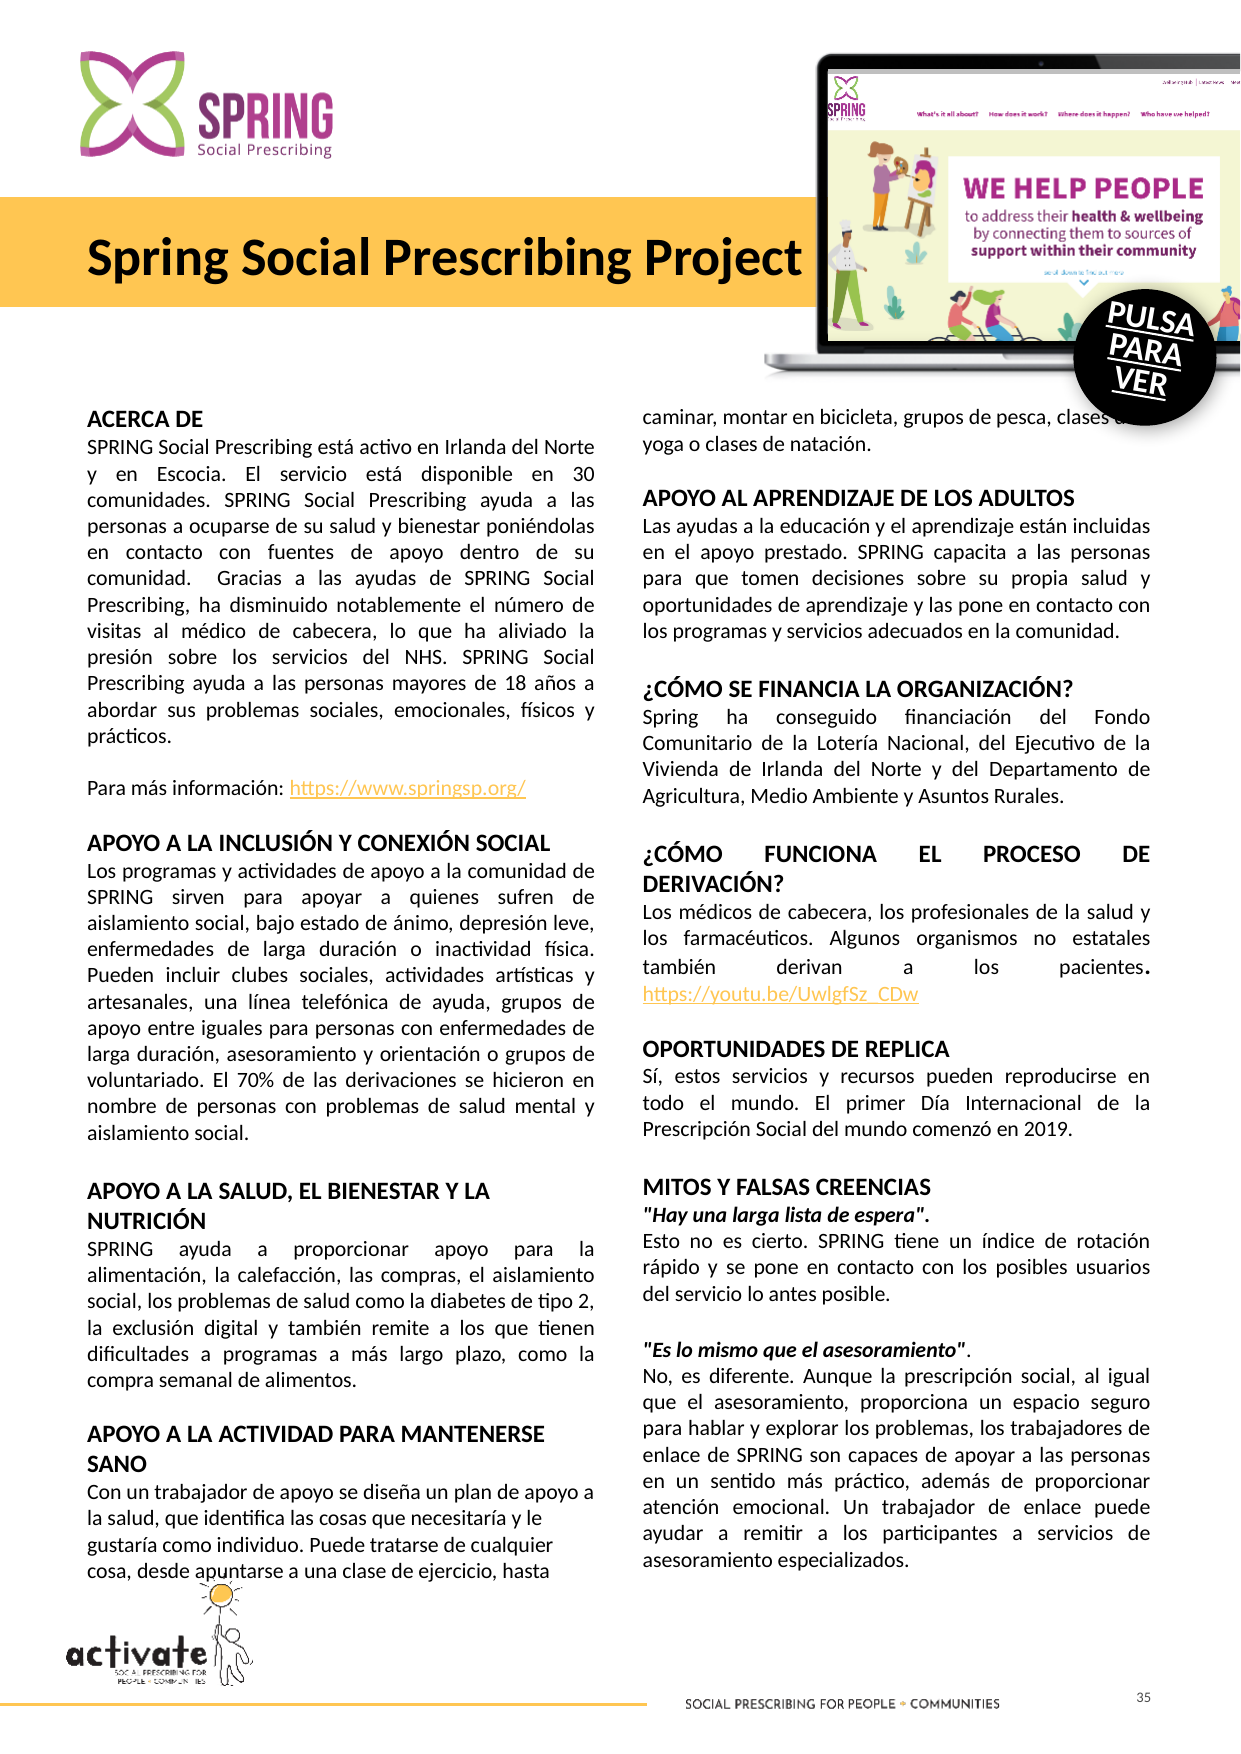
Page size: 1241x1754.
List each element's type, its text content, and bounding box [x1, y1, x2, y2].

picture [64, 1570, 255, 1688]
picture [60, 44, 345, 174]
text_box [1073, 289, 1217, 426]
list ACERCA DE SPRING Social Prescribing está activo en Irlanda del Norte y en Escocia. El servicio está disponible en 30 comunidades. SPRING Social Prescribing ayuda a las personas a ocuparse de su salud y bienestar poniéndolas en contacto con fuentes de apoyo dentro de su comunidad. Gracias a las ayudas de SPRING Social Prescribing, ha disminuido notablemente el número de visitas al médico de cabecera, lo que ha aliviado la presión sobre los servicios del NHS. SPRING Social Prescribing ayuda a las personas mayores de 18 años a abordar sus problemas sociales, emocionales, físicos y prácticos. Para más información: https://www.springsp.org/ APOYO A LA INCLUSIÓN Y CONEXIÓN SOCIAL Los programas y actividades de apoyo a la comunidad de SPRING sirven para apoyar a quienes sufren de aislamiento social, bajo estado de ánimo, depresión leve, enfermedades de larga duración o inactividad física. Pueden incluir clubes sociales, actividades artísticas y artesanales, una línea telefónica de ayuda, grupos de apoyo entre iguales para personas con enfermedades de larga duración, asesoramiento y orientación o grupos de voluntariado. El 70% de las derivaciones se hicieron en nombre de personas con problemas de salud mental y aislamiento social. APOYO A LA SALUD, EL BIENESTAR Y LA NUTRICIÓN SPRING ayuda a proporcionar apoyo para la alimentación, la calefacción, las compras, el aislamiento social, los problemas de salud como la diabetes de tipo 2, la exclusión digital y también remite a los que tienen dificultades a programas a más largo plazo, como la compra semanal de alimentos. APOYO A LA ACTIVIDAD PARA MANTENERSE SANO Con un trabajador de apoyo se diseña un plan de apoyo a la salud, que identifica las cosas que necesitaría y le gustaría como individuo. Puede tratarse de cualquier cosa, desde apuntarse a una clase de ejercicio, hasta caminar, montar en bicicleta, grupos de pesca, clases de yoga o clases de natación. APOYO AL APRENDIZAJE DE LOS ADULTOS Las ayudas a la educación y el aprendizaje están incluidas en el apoyo prestado. SPRING capacita a las personas para que tomen decisiones sobre su propia salud y oportunidades de aprendizaje y las pone en contacto con los programas y servicios adecuados en la comunidad. ¿CÓMO SE FINANCIA LA ORGANIZACIÓN? Spring ha conseguido financiación del Fondo Comunitario de la Lotería Nacional, del Ejecutivo de la Vivienda de Irlanda del Norte y del Departamento de Agricultura, Medio Ambiente y Asuntos Rurales. ¿CÓMO FUNCIONA EL PROCESO DE DERIVACIÓN? Los médicos de cabecera, los profesionales de la salud y los farmacéuticos. Algunos organismos no estatales también derivan a los pacientes. https://youtu.be/UwlgfSz_CDw OPORTUNIDADES DE REPLICA Sí, estos servicios y recursos pueden reproducirse en todo el mundo. El primer Día Internacional de la Prescripción Social del mundo comenzó en 2019. MITOS Y FALSAS CREENCIAS "Hay una larga lista de espera". Esto no es cierto. SPRING tiene un índice de rotación rápido y se pone en contacto con los posibles usuarios del servicio lo antes posible. "Es lo mismo que el asesoramiento". No, es diferente. Aunque la prescripción social, al igual que el asesoramiento, proporciona un espacio seguro para hablar y explorar los problemas, los trabajadores de enlace de SPRING son capaces de apoyar a las personas en un sentido más práctico, además de proporcionar atención emocional. Un trabajador de enlace puede ayudar a remitir a los participantes a servicios de asesoramiento especializados. [72, 395, 1166, 1592]
picture [679, 1695, 1003, 1714]
picture [738, 38, 1241, 402]
slide_number 35 [1003, 1677, 1166, 1717]
list Spring Social Prescribing Project [72, 213, 828, 291]
